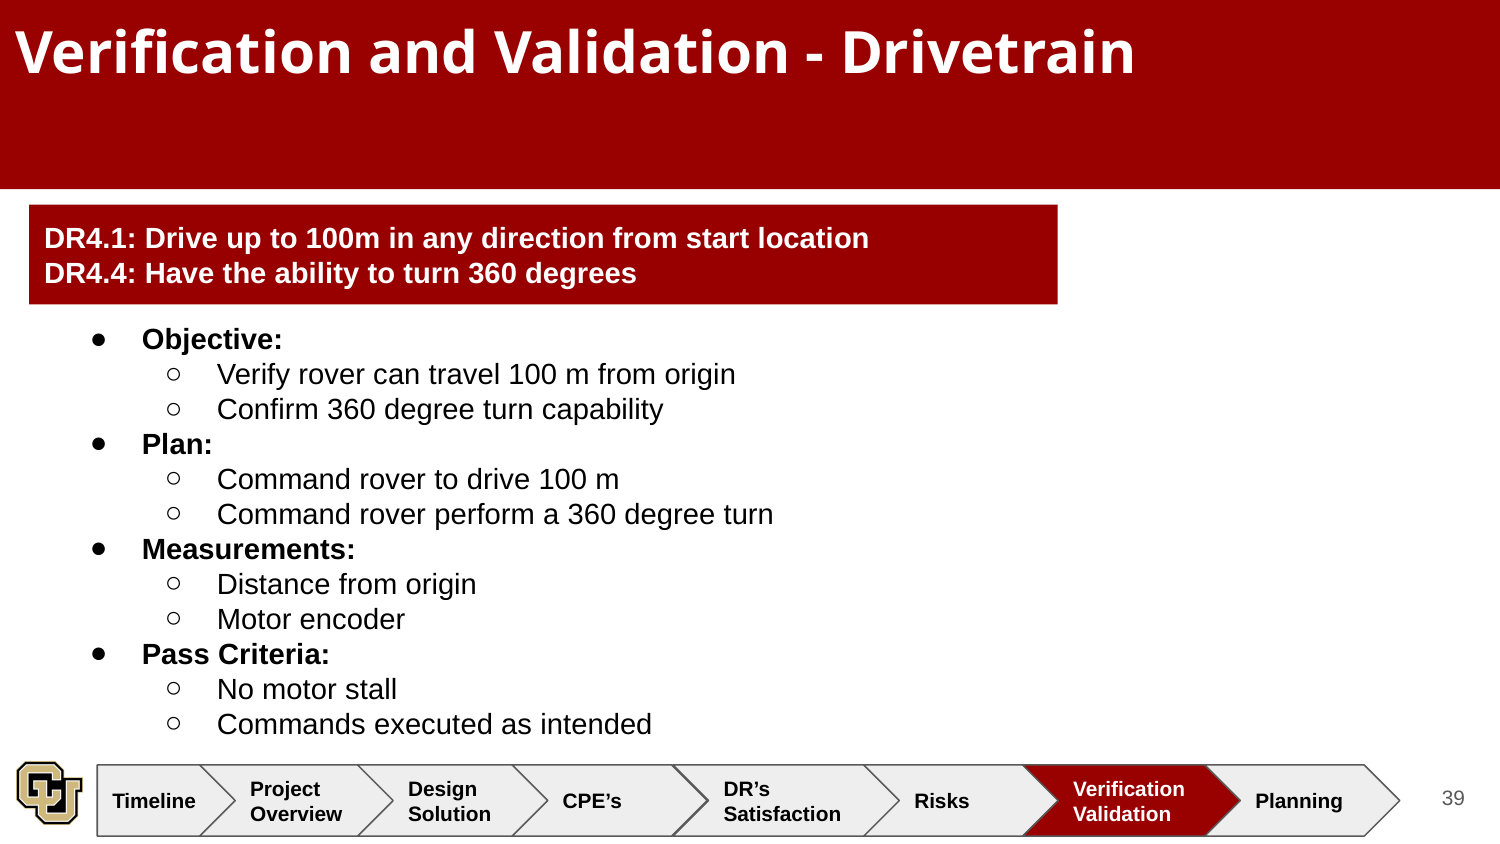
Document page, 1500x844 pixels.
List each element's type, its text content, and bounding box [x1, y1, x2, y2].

text_box CPE’s [512, 764, 707, 837]
text_box Design Solution [357, 764, 547, 837]
title Verification and Validation - Drivetrain [0, 0, 1500, 190]
text_box DR4.1: Drive up to 100m in any direction from start location DR4.4: Have the ability to turn 360 degrees [29, 204, 1058, 305]
text_box Verification Validation [1022, 764, 1239, 837]
text_box Project Overview [199, 764, 392, 837]
picture [16, 760, 83, 825]
text_box Objective: Verify rover can travel 100 m from origin Confirm 360 degree turn capability Plan: Command rover to drive 100 m Command rover perform a 360 degree turn Measurements: Distance from origin Motor encoder Pass Criteria: No motor stall Commands executed as intended [51, 305, 950, 755]
slide_number ‹#› [1389, 764, 1480, 830]
text_box Risks [863, 764, 1057, 837]
text_box Planning [1204, 764, 1400, 837]
text_box Timeline [97, 764, 234, 837]
text_box DR’s Satisfaction [672, 764, 898, 837]
